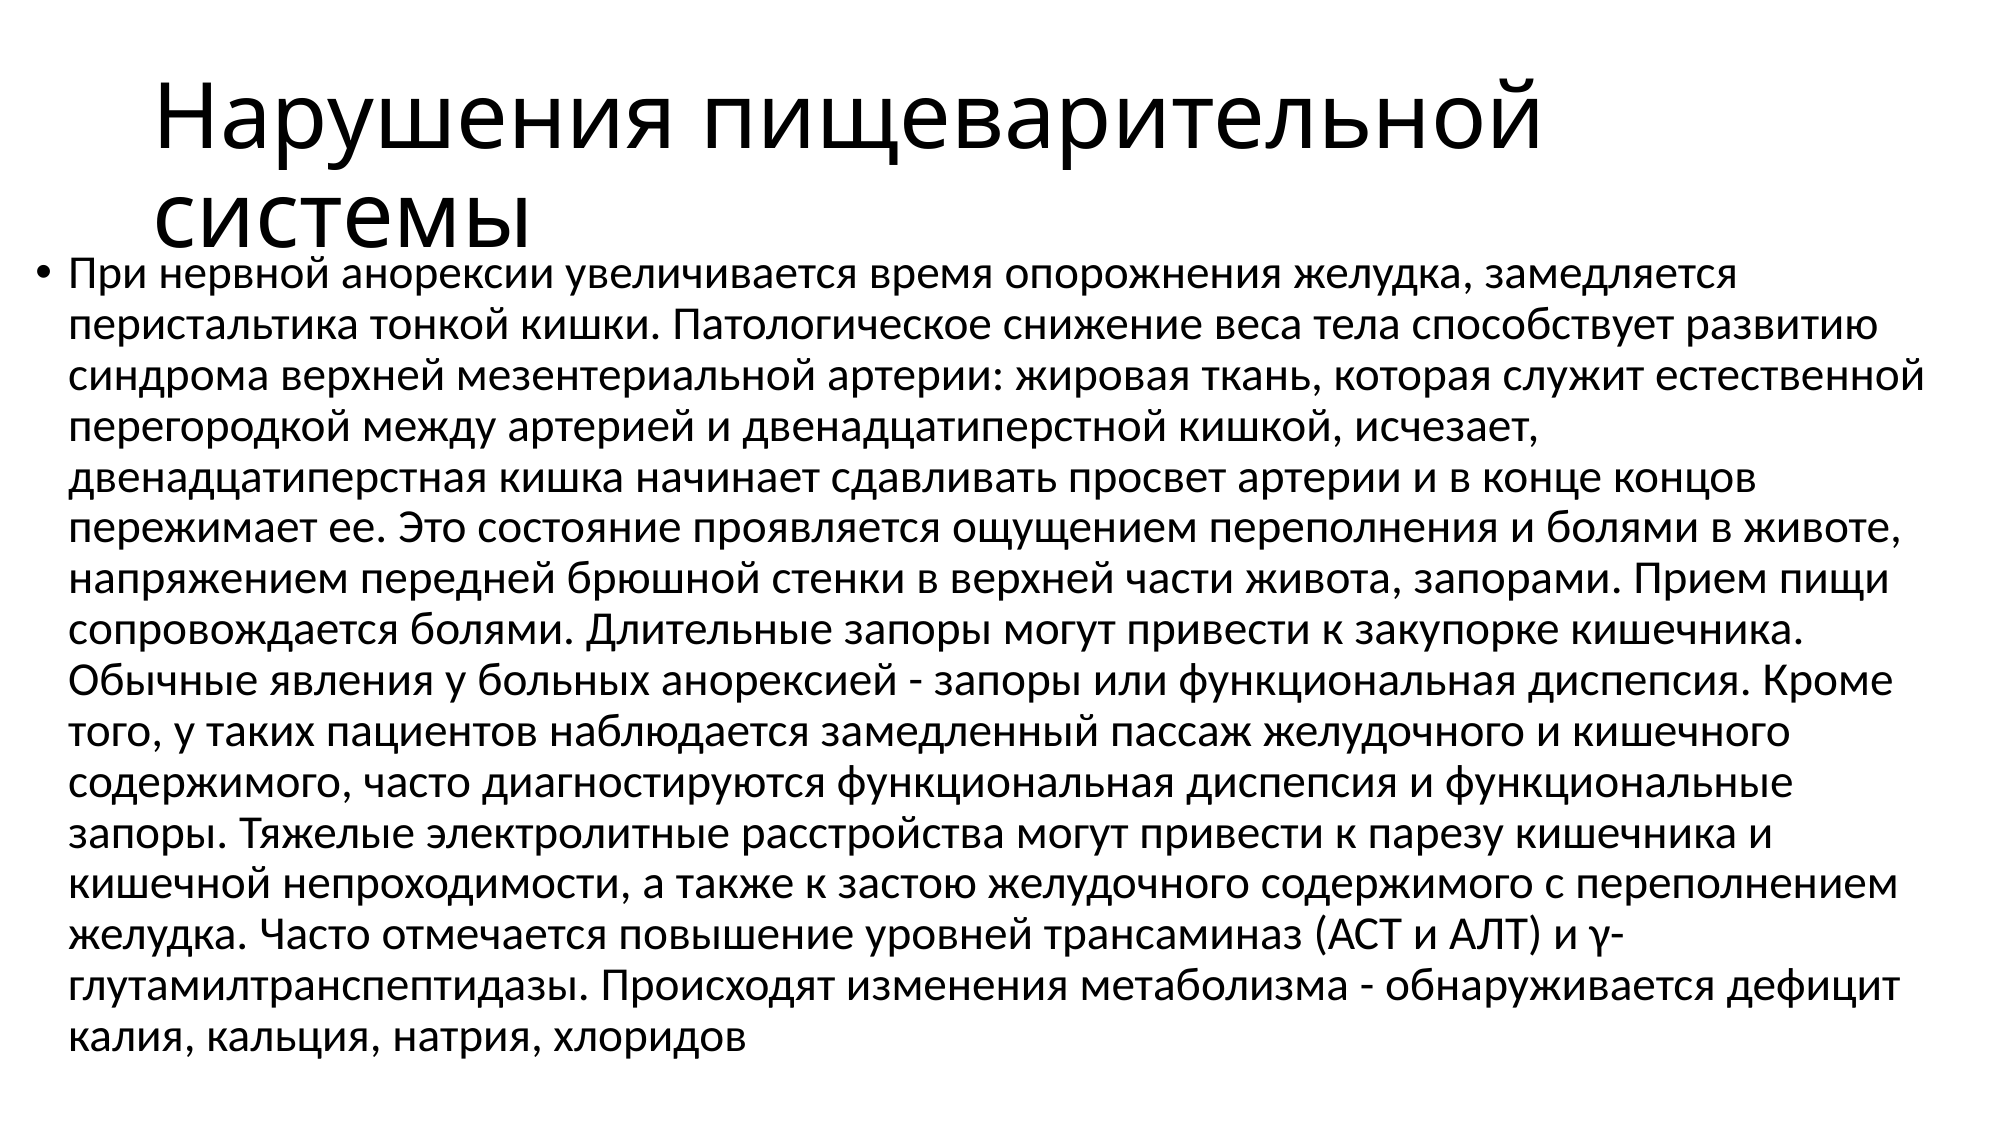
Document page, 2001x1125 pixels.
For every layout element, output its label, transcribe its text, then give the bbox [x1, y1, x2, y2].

title Нарушения пищеварительной системы [137, 59, 1863, 240]
list При нервной анорексии увеличивается время опорожнения желудка, замедляется перистальтика тонкой кишки. Патологическое снижение веса тела способствует развитию синдрома верхней мезентериальной артерии: жировая ткань, которая служит естественной перегородкой между артерией и двенадцатиперстной кишкой, исчезает, двенадцатиперстная кишка начинает сдавливать просвет артерии и в конце концов пережимает ее. Это состояние проявляется ощущением переполнения и болями в животе, напряжением передней брюшной стенки в верхней части живота, запорами. Прием пищи сопровождается болями. Длительные запоры могут привести к закупорке кишечника. Обычные явления у больных анорексией - запоры или функциональная диспепсия. Кроме того, у таких пациентов наблюдается замедленный пассаж желудочного и кишечного содержимого, часто диагностируются функциональная диспепсия и функциональные запоры. Тяжелые электролитные расстройства могут привести к парезу кишечника и кишечной непроходимости, а также к застою желудочного содержимого с переполнением желудка. Часто отмечается повышение уровней трансаминаз (АСТ и АЛТ) и γ-глутамилтранспептидазы. Происходят изменения метаболизма - обнаруживается дефицит калия, кальция, натрия, хлоридов [20, 240, 1950, 1088]
